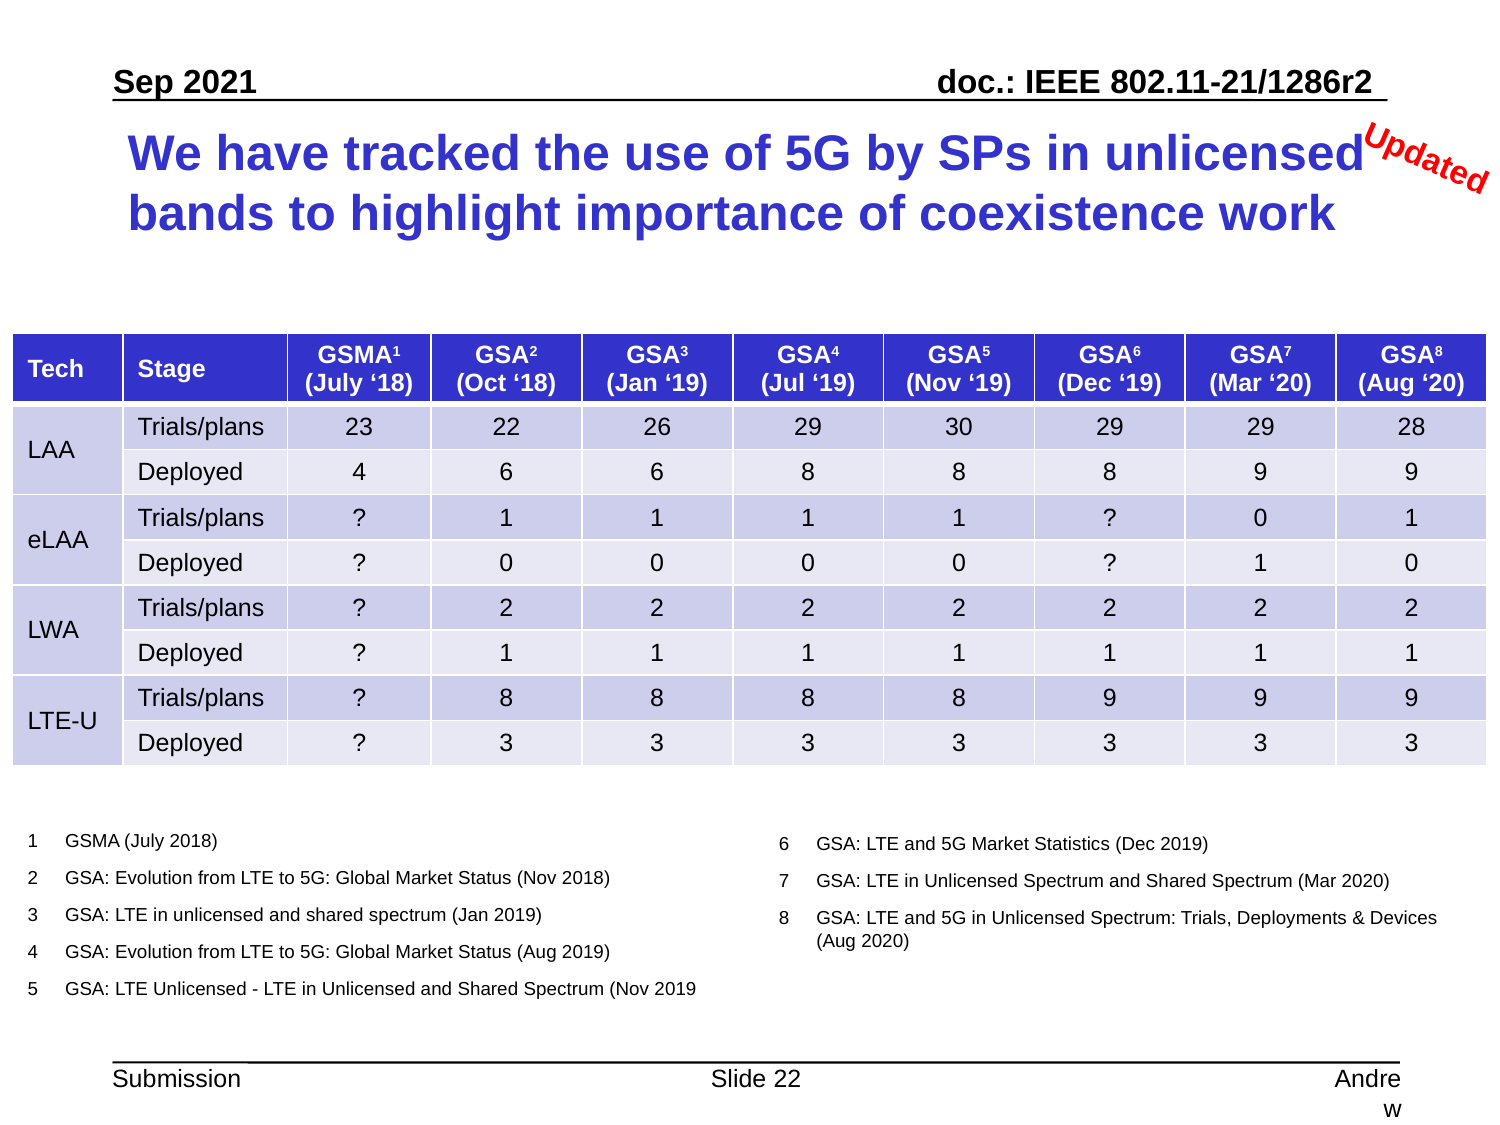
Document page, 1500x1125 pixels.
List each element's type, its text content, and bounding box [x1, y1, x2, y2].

text_box GSMA (July 2018) GSA: Evolution from LTE to 5G: Global Market Status (Nov 2018) GSA: LTE in unlicensed and shared spectrum (Jan 2019) GSA: Evolution from LTE to 5G: Global Market Status (Aug 2019) GSA: LTE Unlicensed - LTE in Unlicensed and Shared Spectrum (Nov 2019 [12, 821, 737, 1013]
table_cell 1 [583, 631, 732, 674]
table_cell 3 [1186, 721, 1335, 765]
table_cell LWA [13, 586, 122, 674]
table_header GSA3 (Jan ‘19) [583, 334, 732, 401]
table_cell ? [288, 721, 430, 765]
table_cell 3 [734, 721, 883, 765]
table_cell 29 [1035, 407, 1184, 449]
table_cell 2 [432, 586, 581, 629]
table_cell 0 [432, 541, 581, 584]
table_cell 1 [1186, 631, 1335, 674]
table_cell 8 [884, 676, 1034, 720]
table_cell 1 [1337, 495, 1486, 539]
table_cell ? [1035, 541, 1184, 584]
table_cell 3 [1337, 721, 1486, 765]
title We have tracked the use of 5G by SPs in unlicensed bands to highlight importance of coexistence work [112, 112, 1402, 288]
table_cell 9 [1035, 676, 1184, 720]
table_cell Trials/plans [124, 407, 287, 449]
table_cell 8 [583, 676, 732, 720]
table_cell Deployed [124, 450, 287, 494]
table_cell 8 [734, 450, 883, 494]
table_cell 30 [884, 407, 1034, 449]
table_cell 1 [734, 495, 883, 539]
table_cell 8 [1035, 450, 1184, 494]
table_cell 1 [432, 495, 581, 539]
table_header GSA2 (Oct ‘18) [432, 334, 581, 401]
table_cell 6 [583, 450, 732, 494]
table_cell 9 [1337, 676, 1486, 720]
table_cell 0 [1186, 495, 1335, 539]
table_header Tech [13, 334, 122, 401]
text_box GSA: LTE and 5G Market Statistics (Dec 2019) GSA: LTE in Unlicensed Spectrum and Shared Spectrum (Mar 2020) GSA: LTE and 5G in Unlicensed Spectrum: Trials, Deployments & Devices (Aug 2020) [763, 824, 1488, 1016]
footer Andrew Myles, Cisco [1320, 1061, 1402, 1093]
table_cell 0 [583, 541, 732, 584]
text_box Updated [1277, 87, 1500, 313]
table_header GSA6 (Dec ‘19) [1035, 334, 1184, 401]
slide_number Slide 22 [709, 1061, 803, 1093]
table_cell 1 [432, 631, 581, 674]
table_cell 4 [288, 450, 430, 494]
table_header GSA7 (Mar ‘20) [1186, 334, 1335, 401]
table_cell 6 [432, 450, 581, 494]
table_header Stage [124, 334, 287, 401]
table_cell 1 [884, 495, 1034, 539]
table_cell 9 [1186, 676, 1335, 720]
table_cell 0 [1337, 541, 1486, 584]
table_cell LAA [13, 407, 122, 494]
table_cell Deployed [124, 541, 287, 584]
table_cell ? [1035, 495, 1184, 539]
table_cell 26 [583, 407, 732, 449]
table_cell 22 [432, 407, 581, 449]
table_cell 8 [734, 676, 883, 720]
table_cell Trials/plans [124, 586, 287, 629]
table_cell 3 [1035, 721, 1184, 765]
table_cell 8 [884, 450, 1034, 494]
table_cell Trials/plans [124, 676, 287, 720]
table_cell 2 [1035, 586, 1184, 629]
table_cell Deployed [124, 721, 287, 765]
table_header GSA5 (Nov ‘19) [884, 334, 1034, 401]
table_cell 8 [432, 676, 581, 720]
table_header GSA8 (Aug ‘20) [1337, 334, 1486, 401]
table_cell 1 [884, 631, 1034, 674]
table_cell Trials/plans [124, 495, 287, 539]
table_cell 29 [734, 407, 883, 449]
table_cell 0 [734, 541, 883, 584]
table_cell ? [288, 541, 430, 584]
table_cell 9 [1337, 450, 1486, 494]
table_cell ? [288, 586, 430, 629]
table_header GSA4 (Jul ‘19) [734, 334, 883, 401]
table_cell 3 [583, 721, 732, 765]
table_cell 0 [884, 541, 1034, 584]
table_header GSMA1 (July ‘18) [288, 334, 430, 401]
table_cell 1 [1035, 631, 1184, 674]
table_cell 1 [734, 631, 883, 674]
table_cell Deployed [124, 631, 287, 674]
table_cell eLAA [13, 495, 122, 584]
table_cell 2 [734, 586, 883, 629]
table_cell LTE-U [13, 676, 122, 765]
table_cell 1 [583, 495, 732, 539]
table_cell ? [288, 676, 430, 720]
table_cell 2 [1186, 586, 1335, 629]
table_cell ? [288, 495, 430, 539]
table_cell 3 [884, 721, 1034, 765]
table_cell 2 [1337, 586, 1486, 629]
table_cell 3 [432, 721, 581, 765]
table_cell 23 [288, 407, 430, 449]
table_cell 1 [1186, 541, 1335, 584]
table_cell 9 [1186, 450, 1335, 494]
table_cell 28 [1337, 407, 1486, 449]
table_cell ? [288, 631, 430, 674]
table_cell 2 [583, 586, 732, 629]
table_cell 2 [884, 586, 1034, 629]
table_cell 29 [1186, 407, 1335, 449]
table_cell 1 [1337, 631, 1486, 674]
